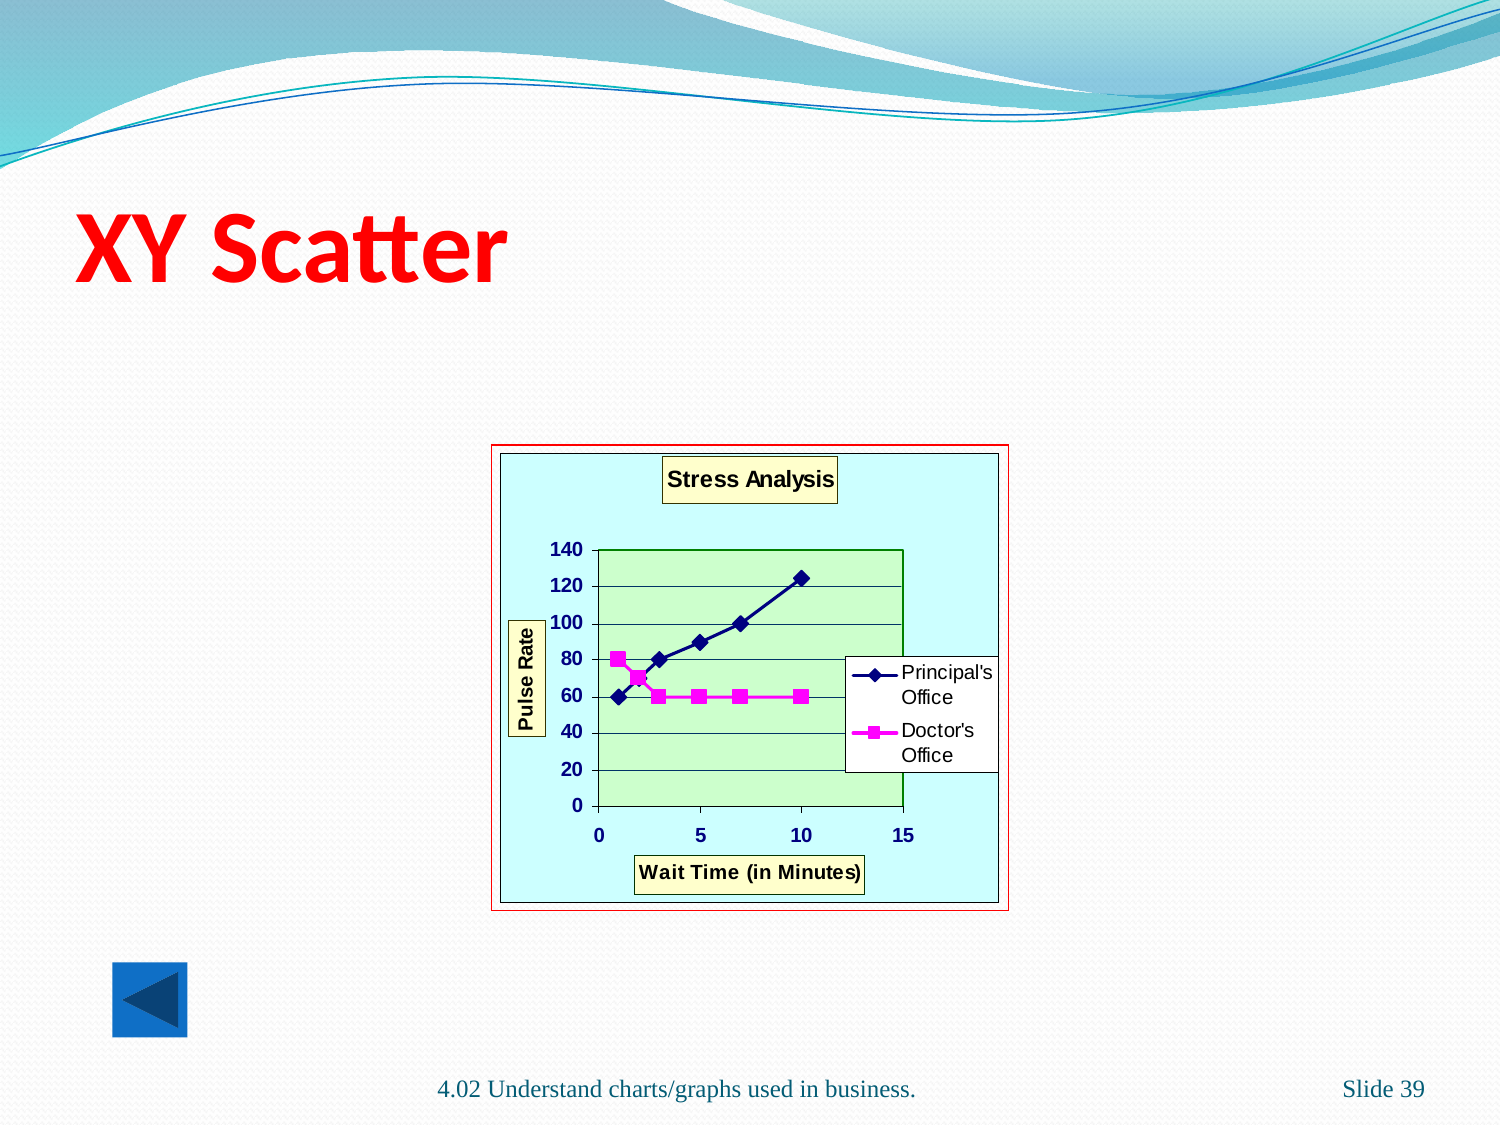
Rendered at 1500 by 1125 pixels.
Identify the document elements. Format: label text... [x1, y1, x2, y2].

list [491, 445, 1008, 910]
slide_number Slide 39 [1299, 1042, 1425, 1103]
footer 4.02 Understand charts/graphs used in business. [437, 1042, 988, 1103]
title XY Scatter [75, 115, 1425, 303]
text_box [112, 962, 188, 1038]
